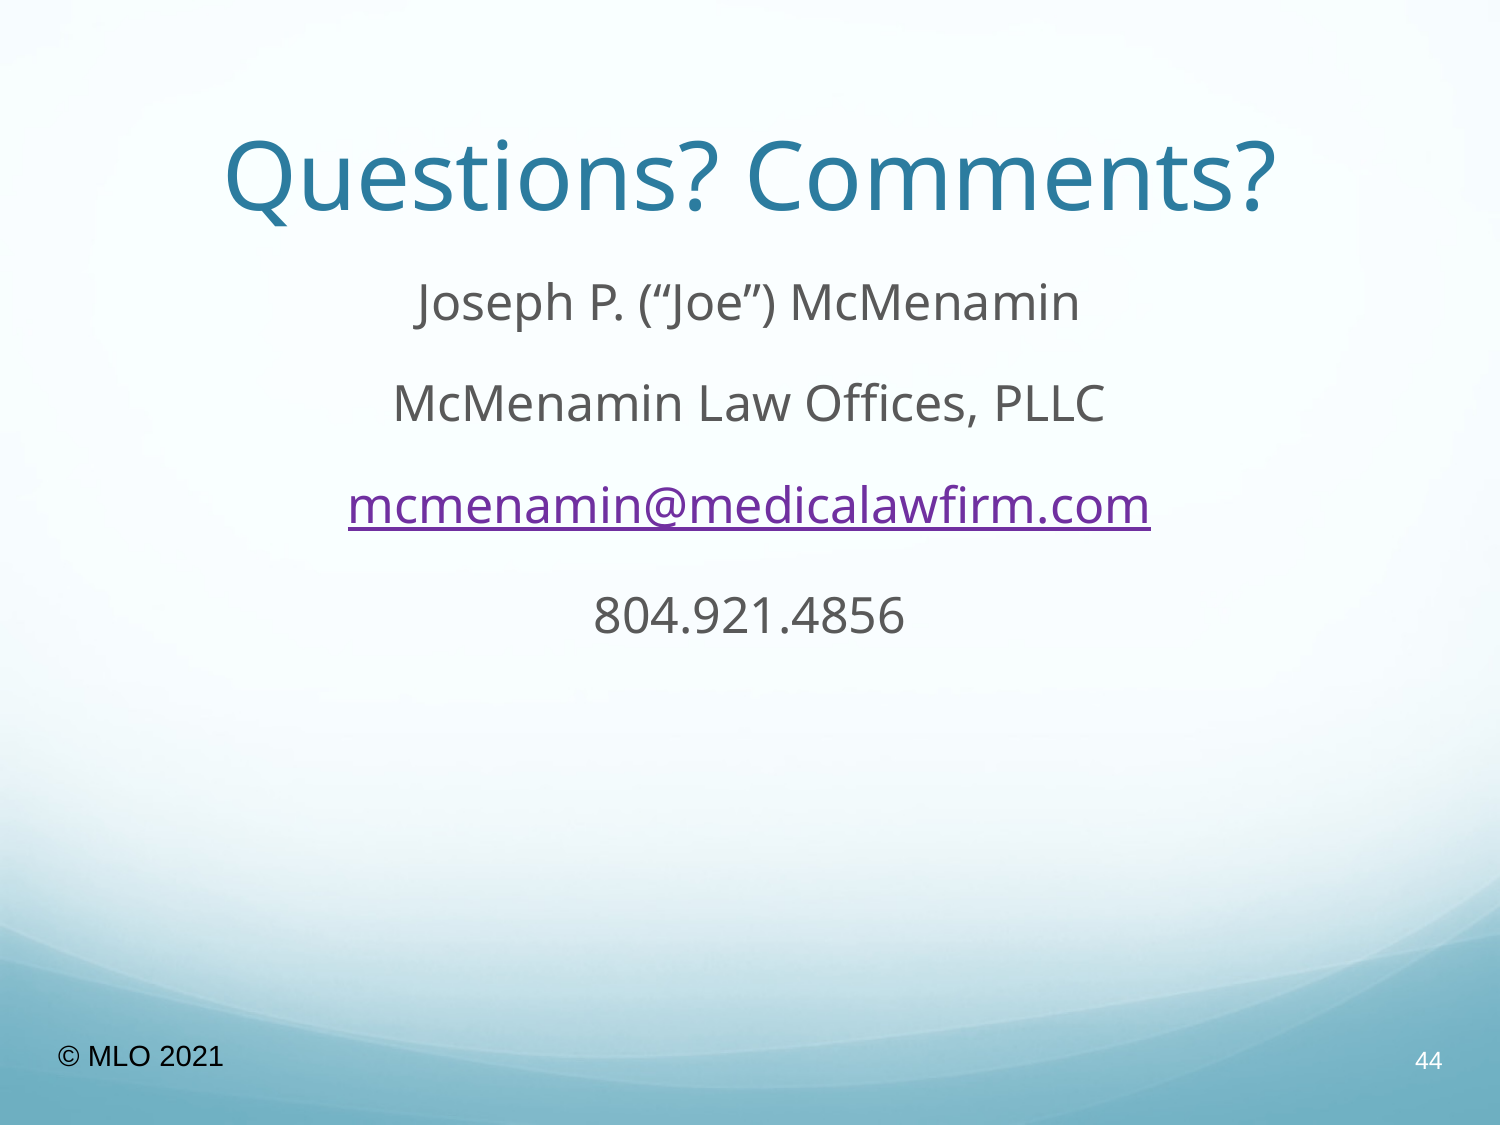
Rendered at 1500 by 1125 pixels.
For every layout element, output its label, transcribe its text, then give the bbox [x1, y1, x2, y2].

slide_number 44 [1295, 1029, 1459, 1090]
footer © MLO 2021 [43, 1029, 289, 1125]
picture [0, 0, 1500, 1125]
list Joseph P. (“Joe”) McMenamin McMenamin Law Offices, PLLC mcmenamin@medicalawfirm.com 804.921.4856 [90, 262, 1410, 975]
title Questions? Comments? [90, 17, 1410, 237]
